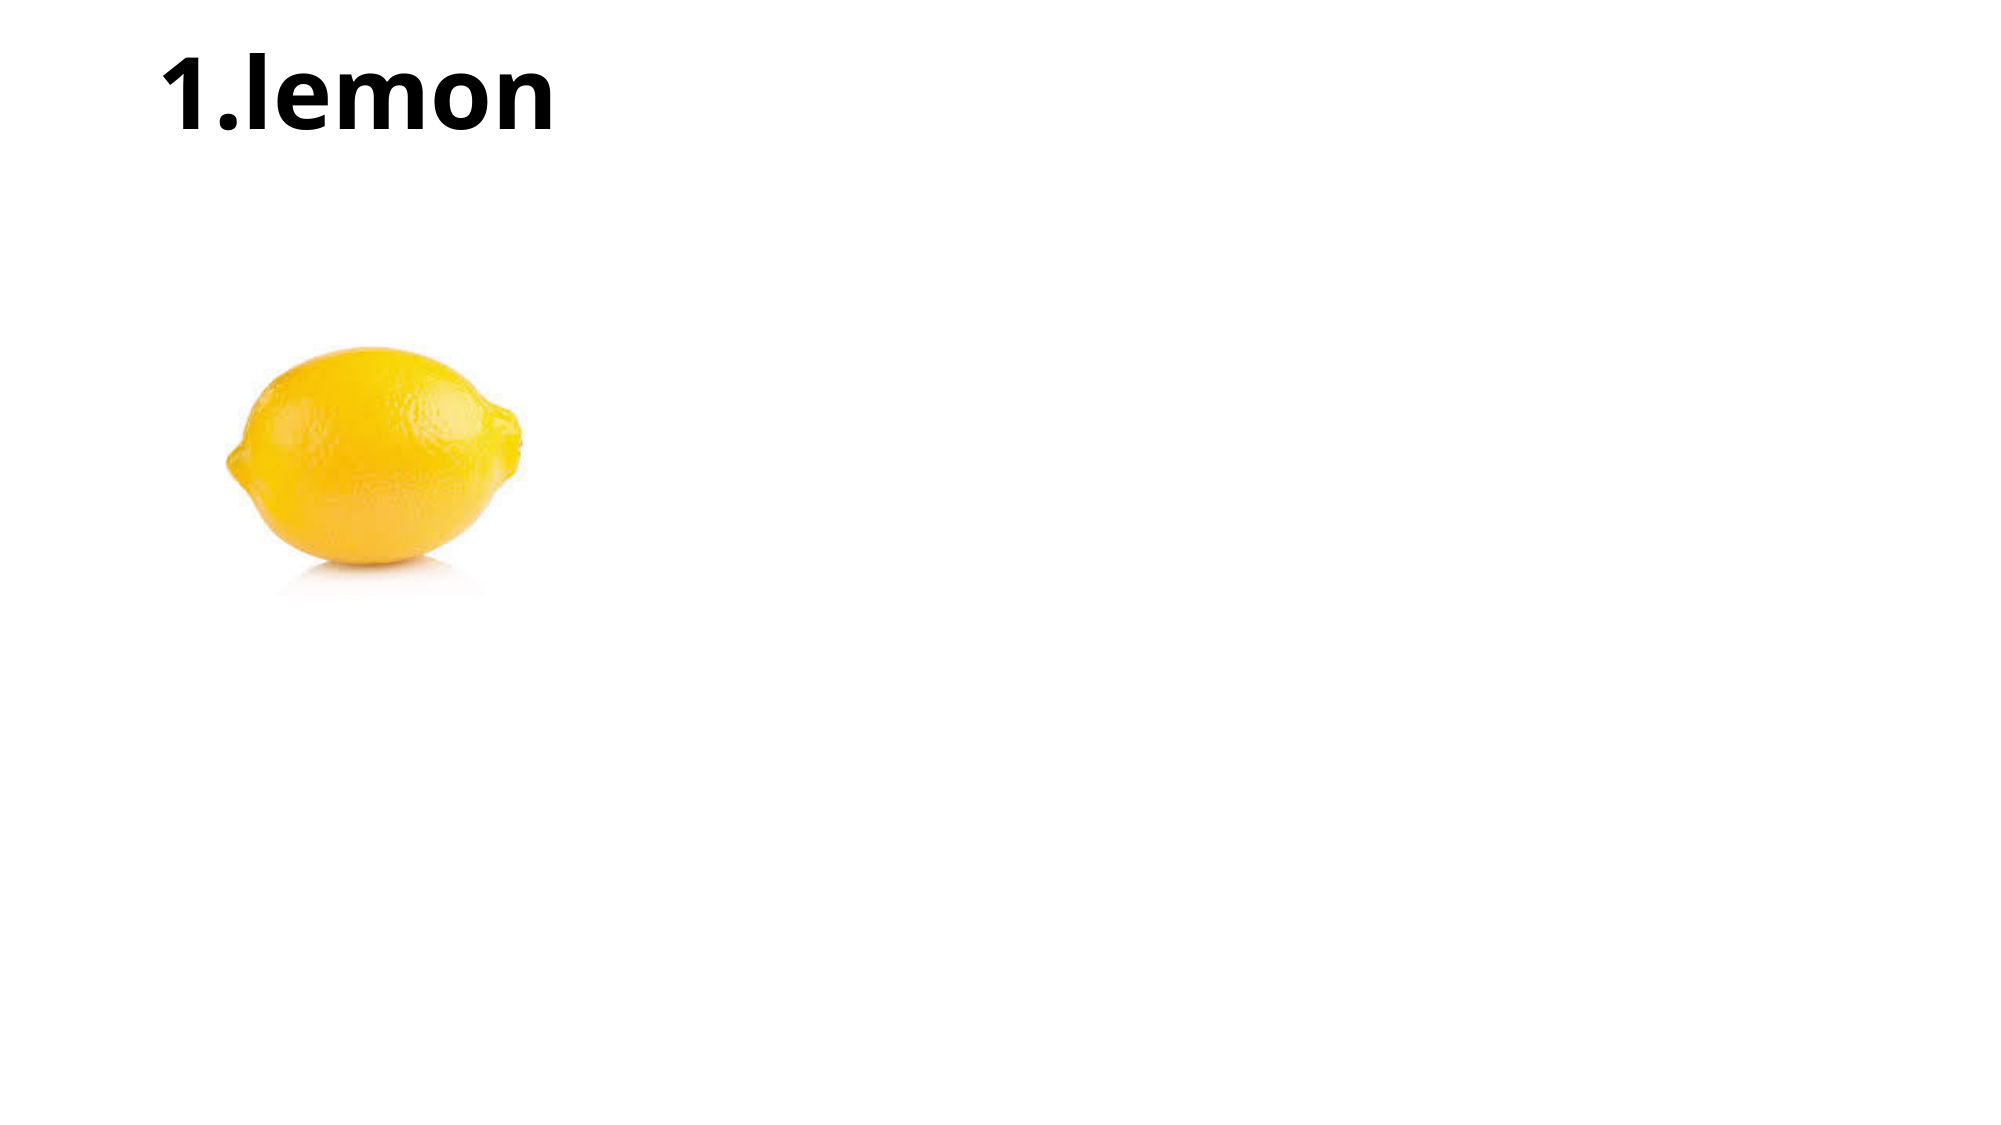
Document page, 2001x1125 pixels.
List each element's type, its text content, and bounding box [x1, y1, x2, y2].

text_box lemon [142, 22, 868, 158]
picture [201, 244, 554, 596]
